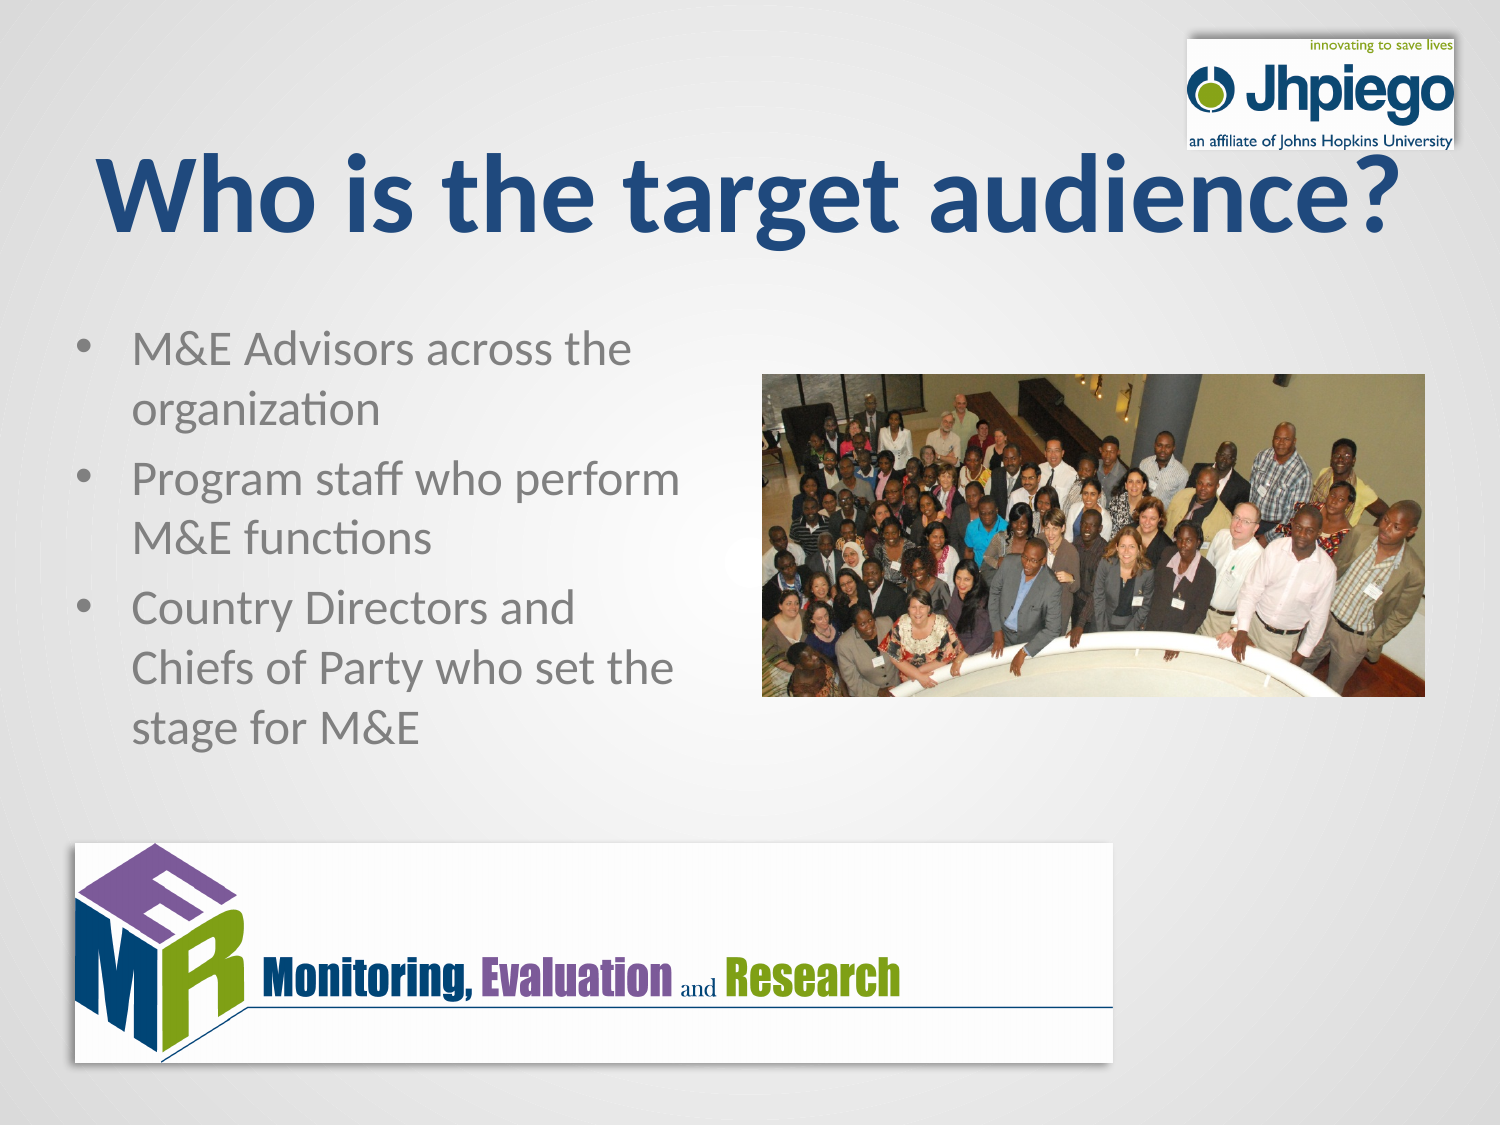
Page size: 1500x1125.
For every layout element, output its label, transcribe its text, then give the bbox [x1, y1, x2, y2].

picture [74, 842, 1113, 1063]
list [762, 374, 1426, 697]
title Who is the target audience? [75, 0, 1425, 263]
picture [1187, 39, 1454, 151]
list M&E Advisors across the organization Program staff who perform M&E functions Country Directors and Chiefs of Party who set the stage for M&E [60, 307, 723, 1050]
